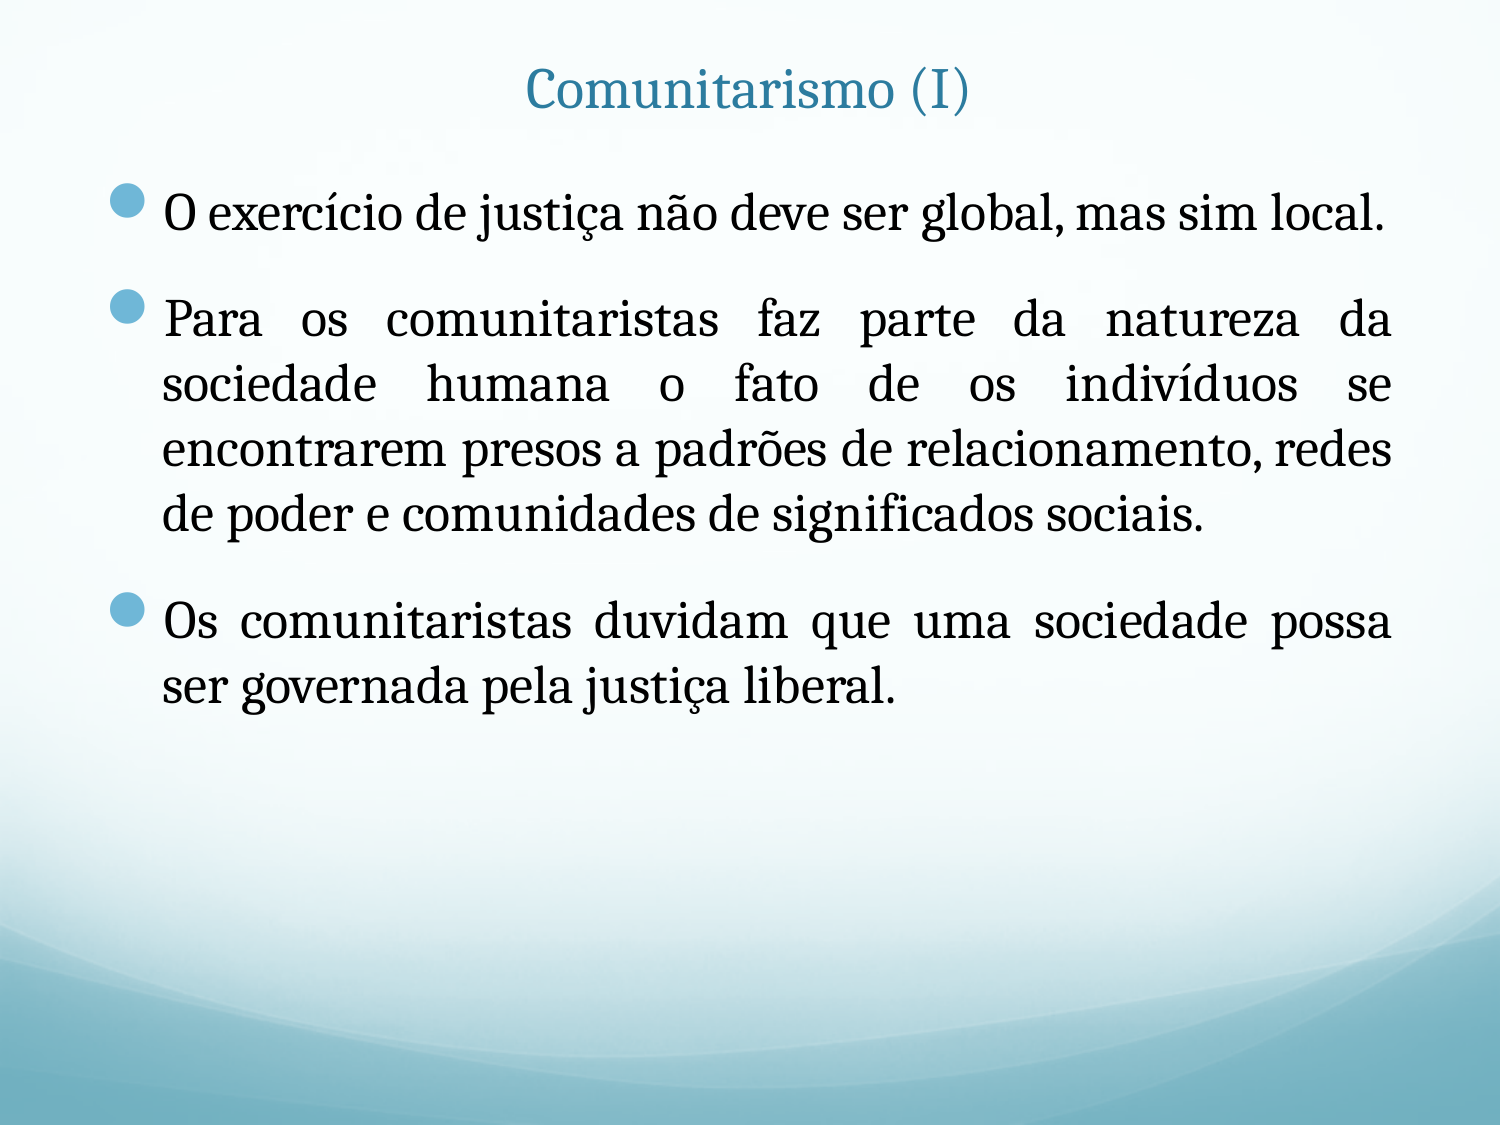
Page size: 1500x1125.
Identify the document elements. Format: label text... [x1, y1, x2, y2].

title Comunitarismo (I) [90, 17, 1410, 128]
list O exercício de justiça não deve ser global, mas sim local. Para os comunitaristas faz parte da natureza da sociedade humana o fato de os indivíduos se encontrarem presos a padrões de relacionamento, redes de poder e comunidades de significados sociais. Os comunitaristas duvidam que uma sociedade possa ser governada pela justiça liberal. [90, 168, 1410, 1089]
